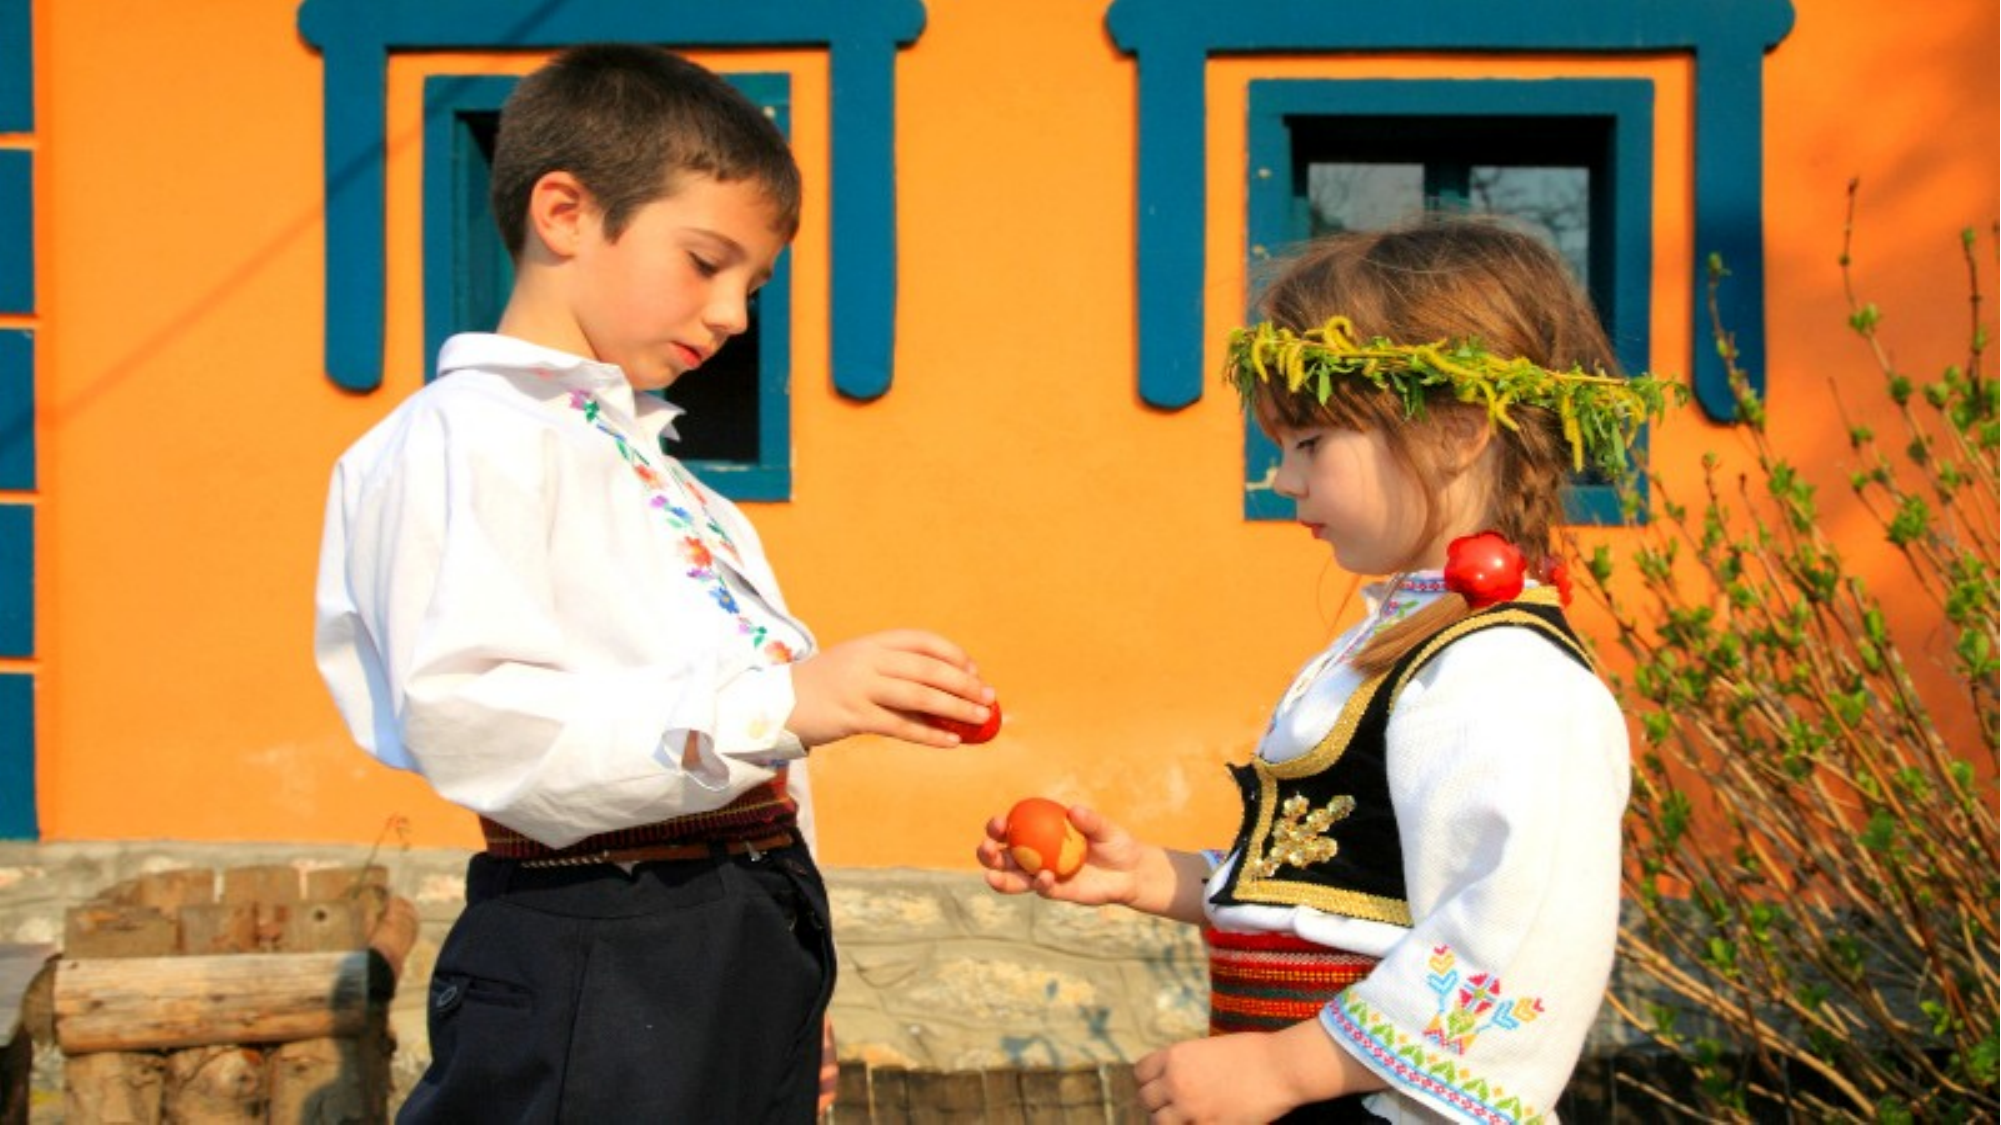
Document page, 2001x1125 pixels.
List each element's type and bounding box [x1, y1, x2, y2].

list [0, 0, 2000, 1125]
